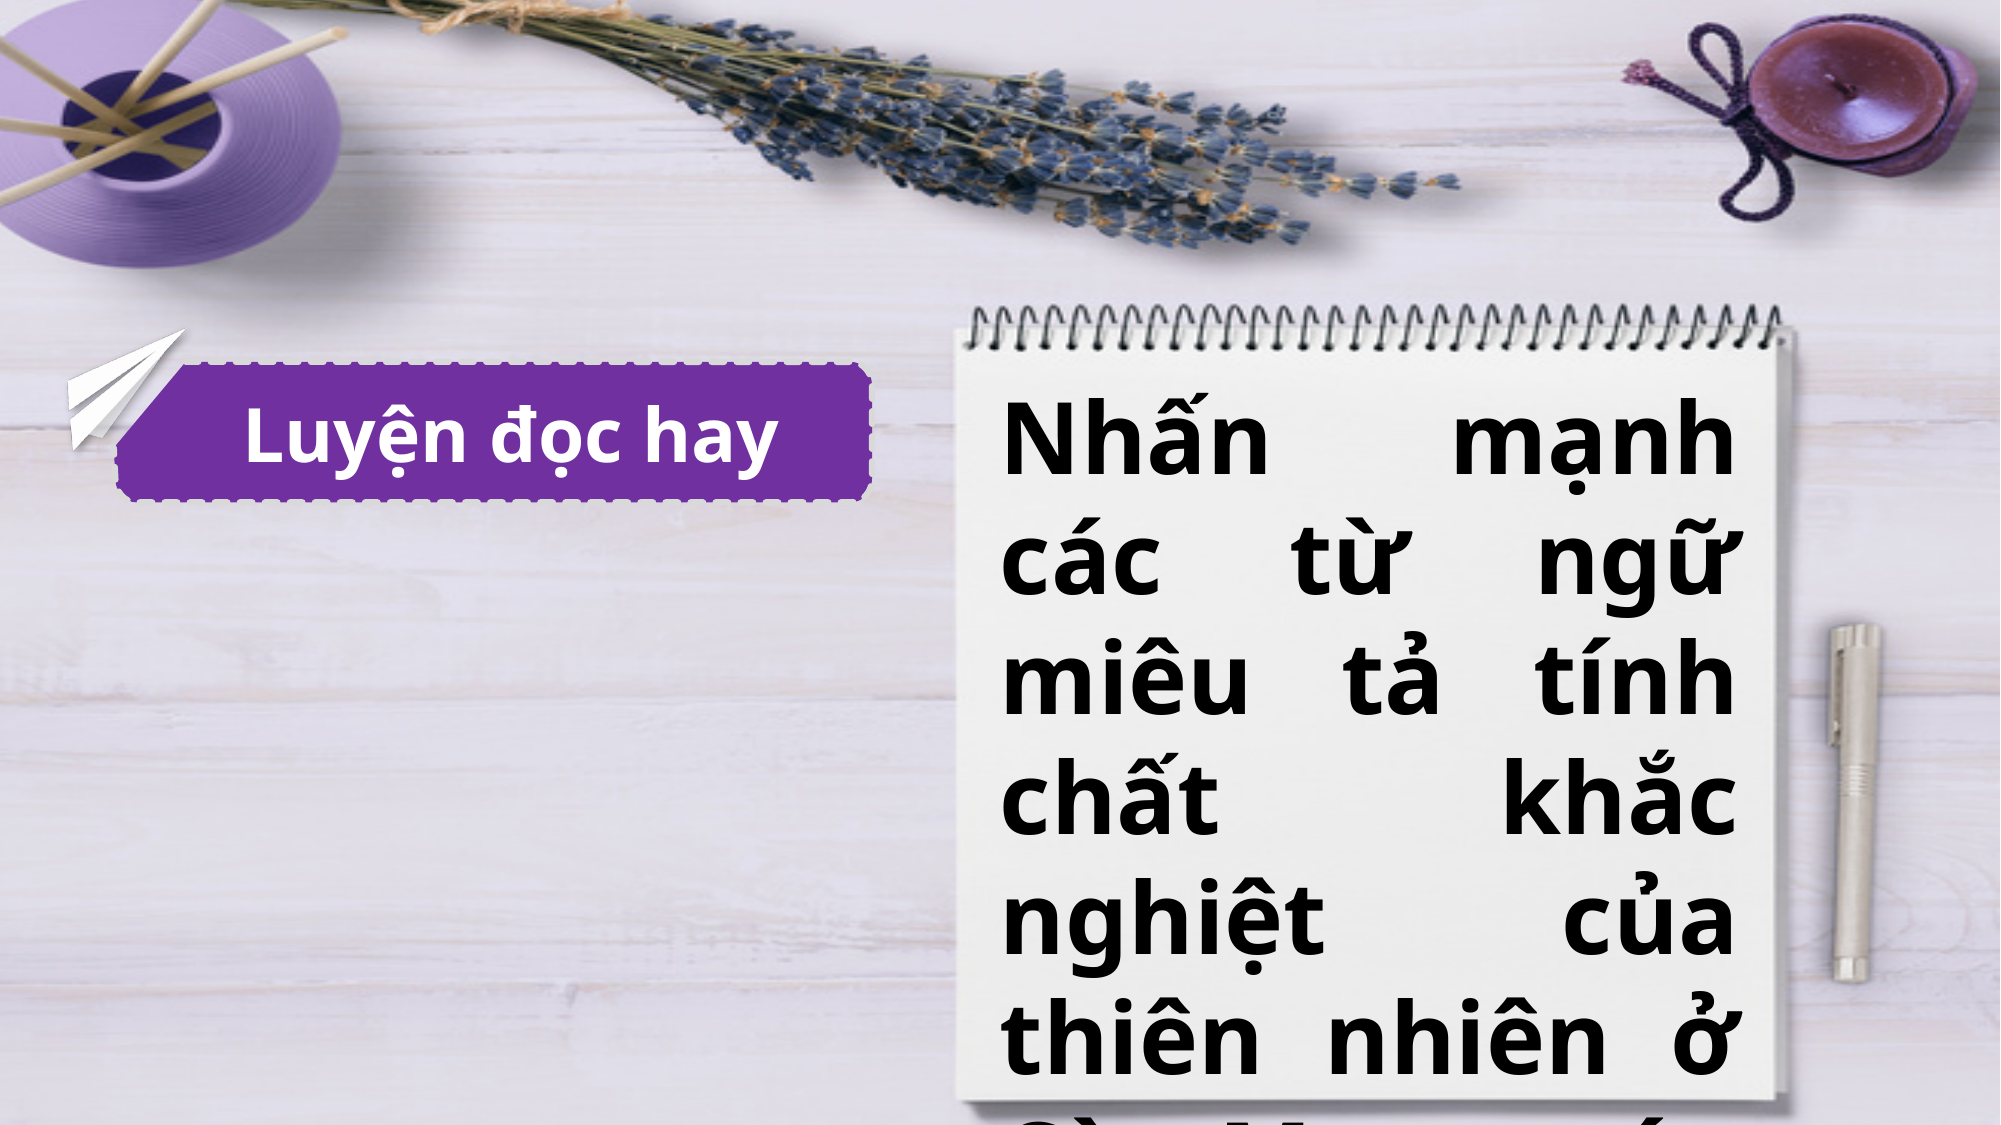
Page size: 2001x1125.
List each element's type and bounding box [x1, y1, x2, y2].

picture [0, 0, 2000, 1125]
text_box [72, 300, 872, 503]
